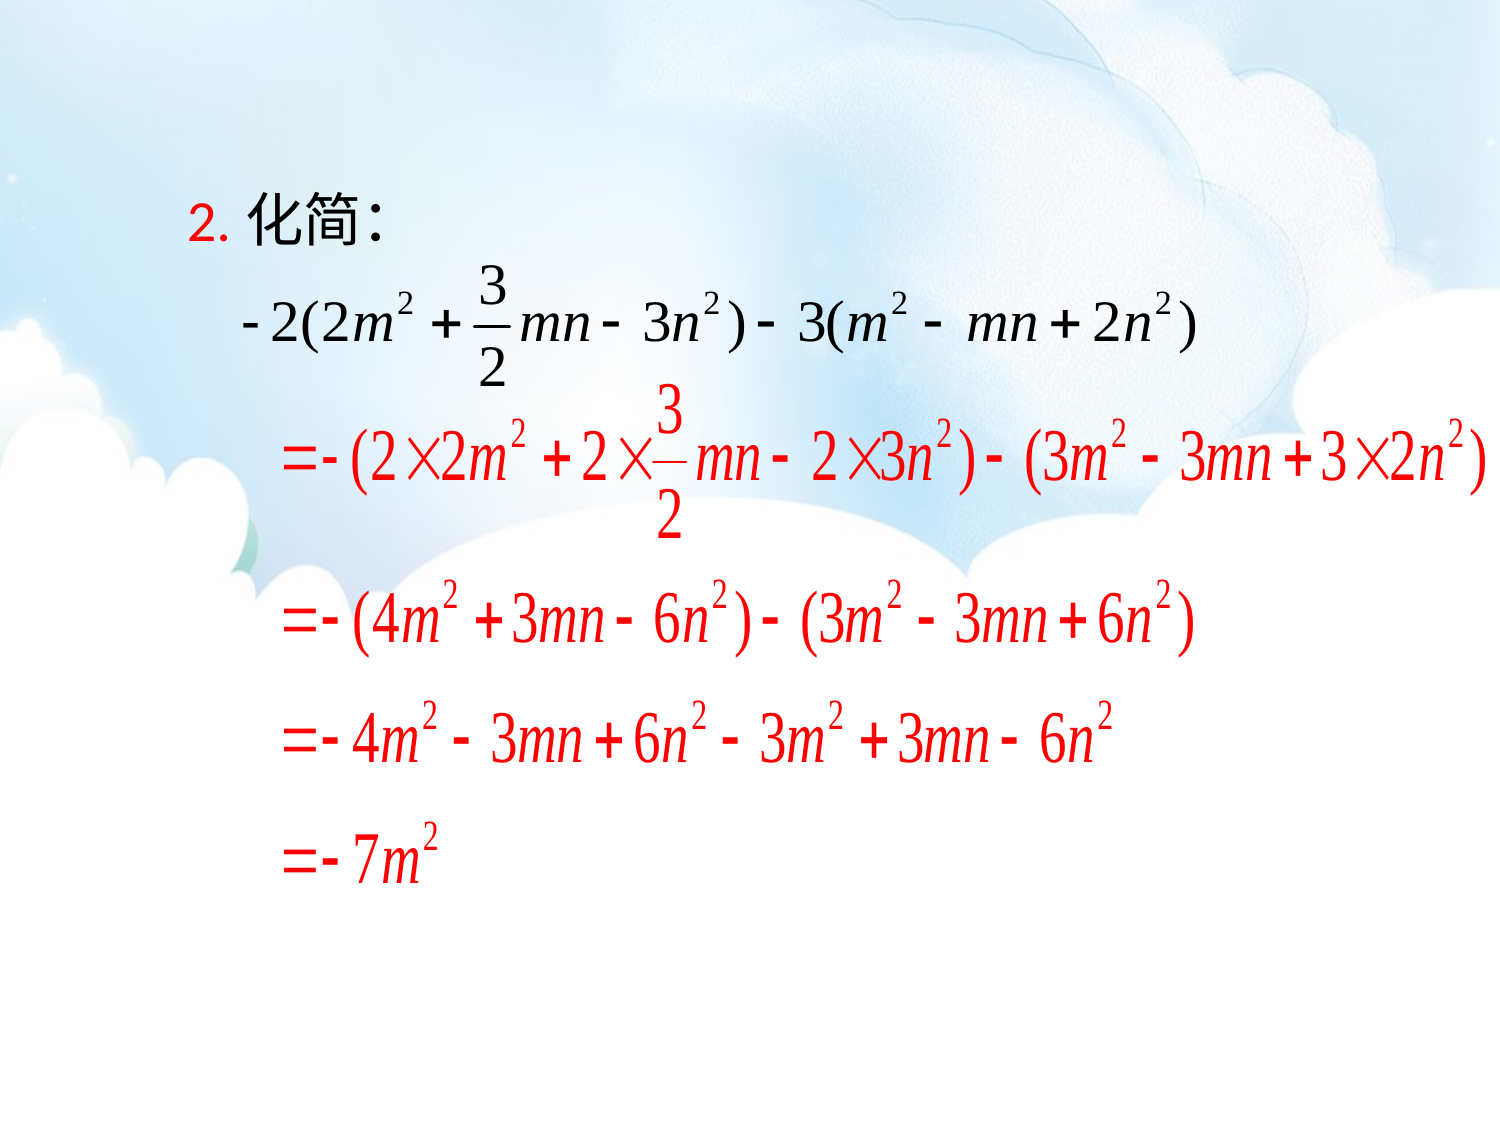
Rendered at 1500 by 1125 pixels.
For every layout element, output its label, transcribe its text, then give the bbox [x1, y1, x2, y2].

text_box 2.化简： [172, 175, 525, 260]
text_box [232, 248, 1209, 400]
picture [0, 0, 1500, 1125]
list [270, 363, 1500, 898]
